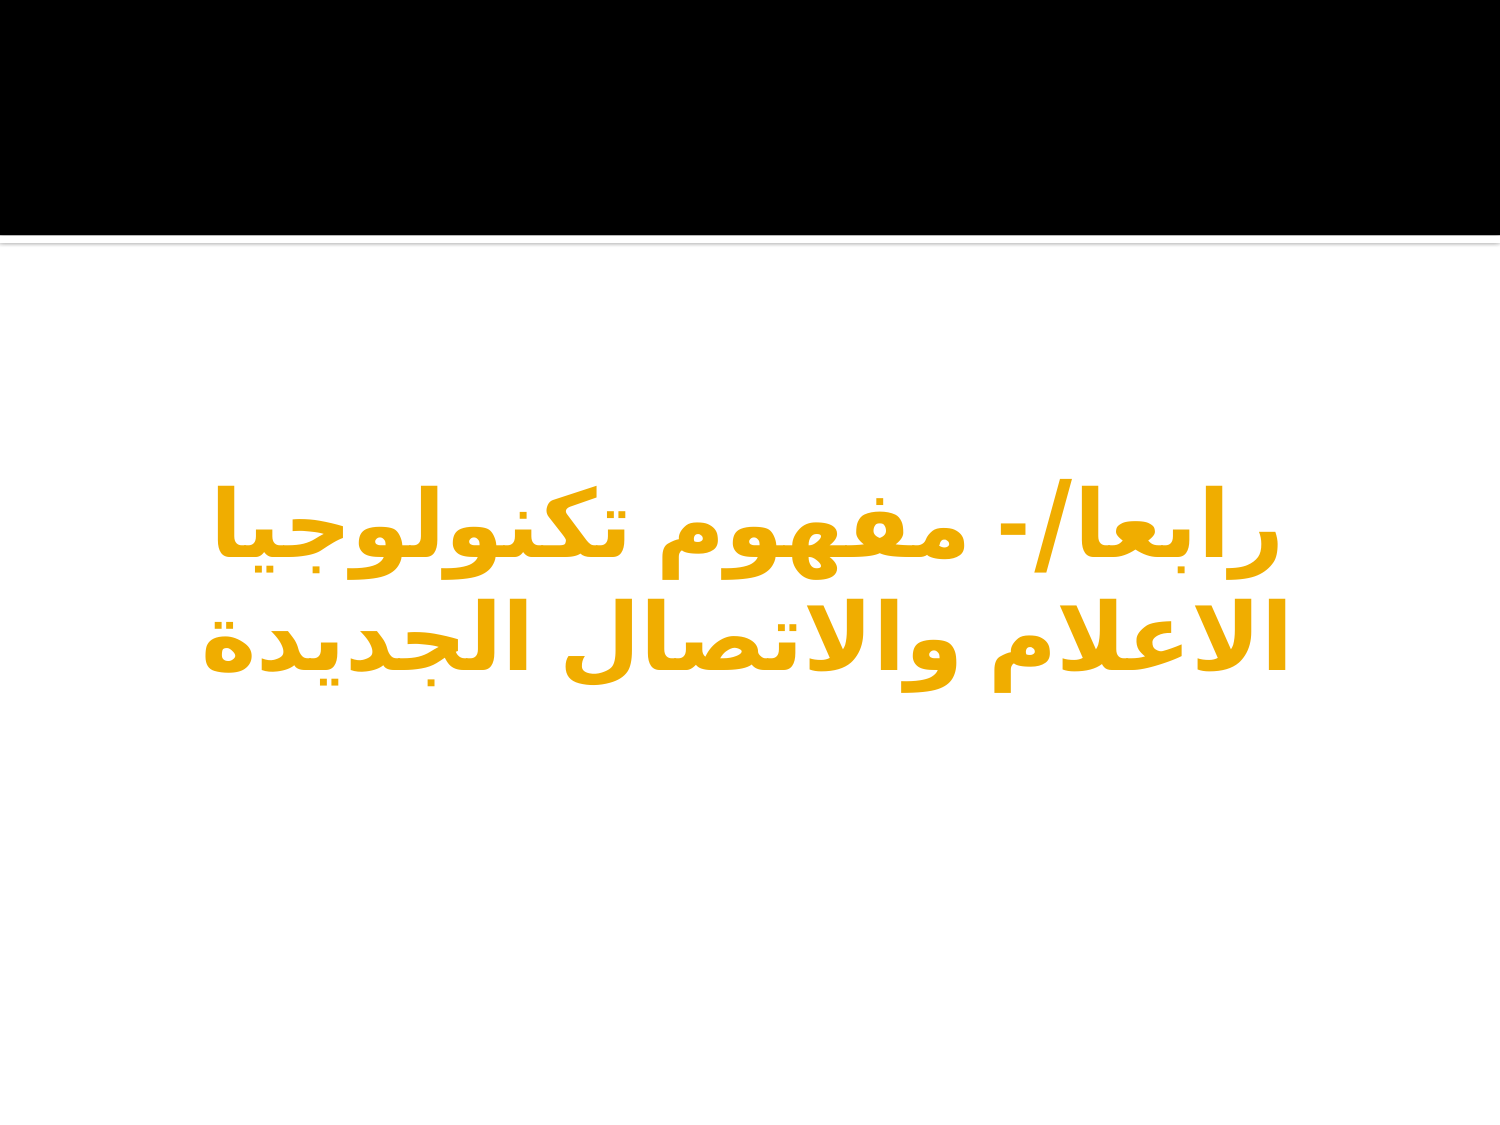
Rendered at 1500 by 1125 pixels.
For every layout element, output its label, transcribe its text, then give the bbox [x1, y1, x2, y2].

title رابعا/- مفهوم تكنولوجيا الاعلام والاتصال الجديدة [53, 408, 1436, 745]
